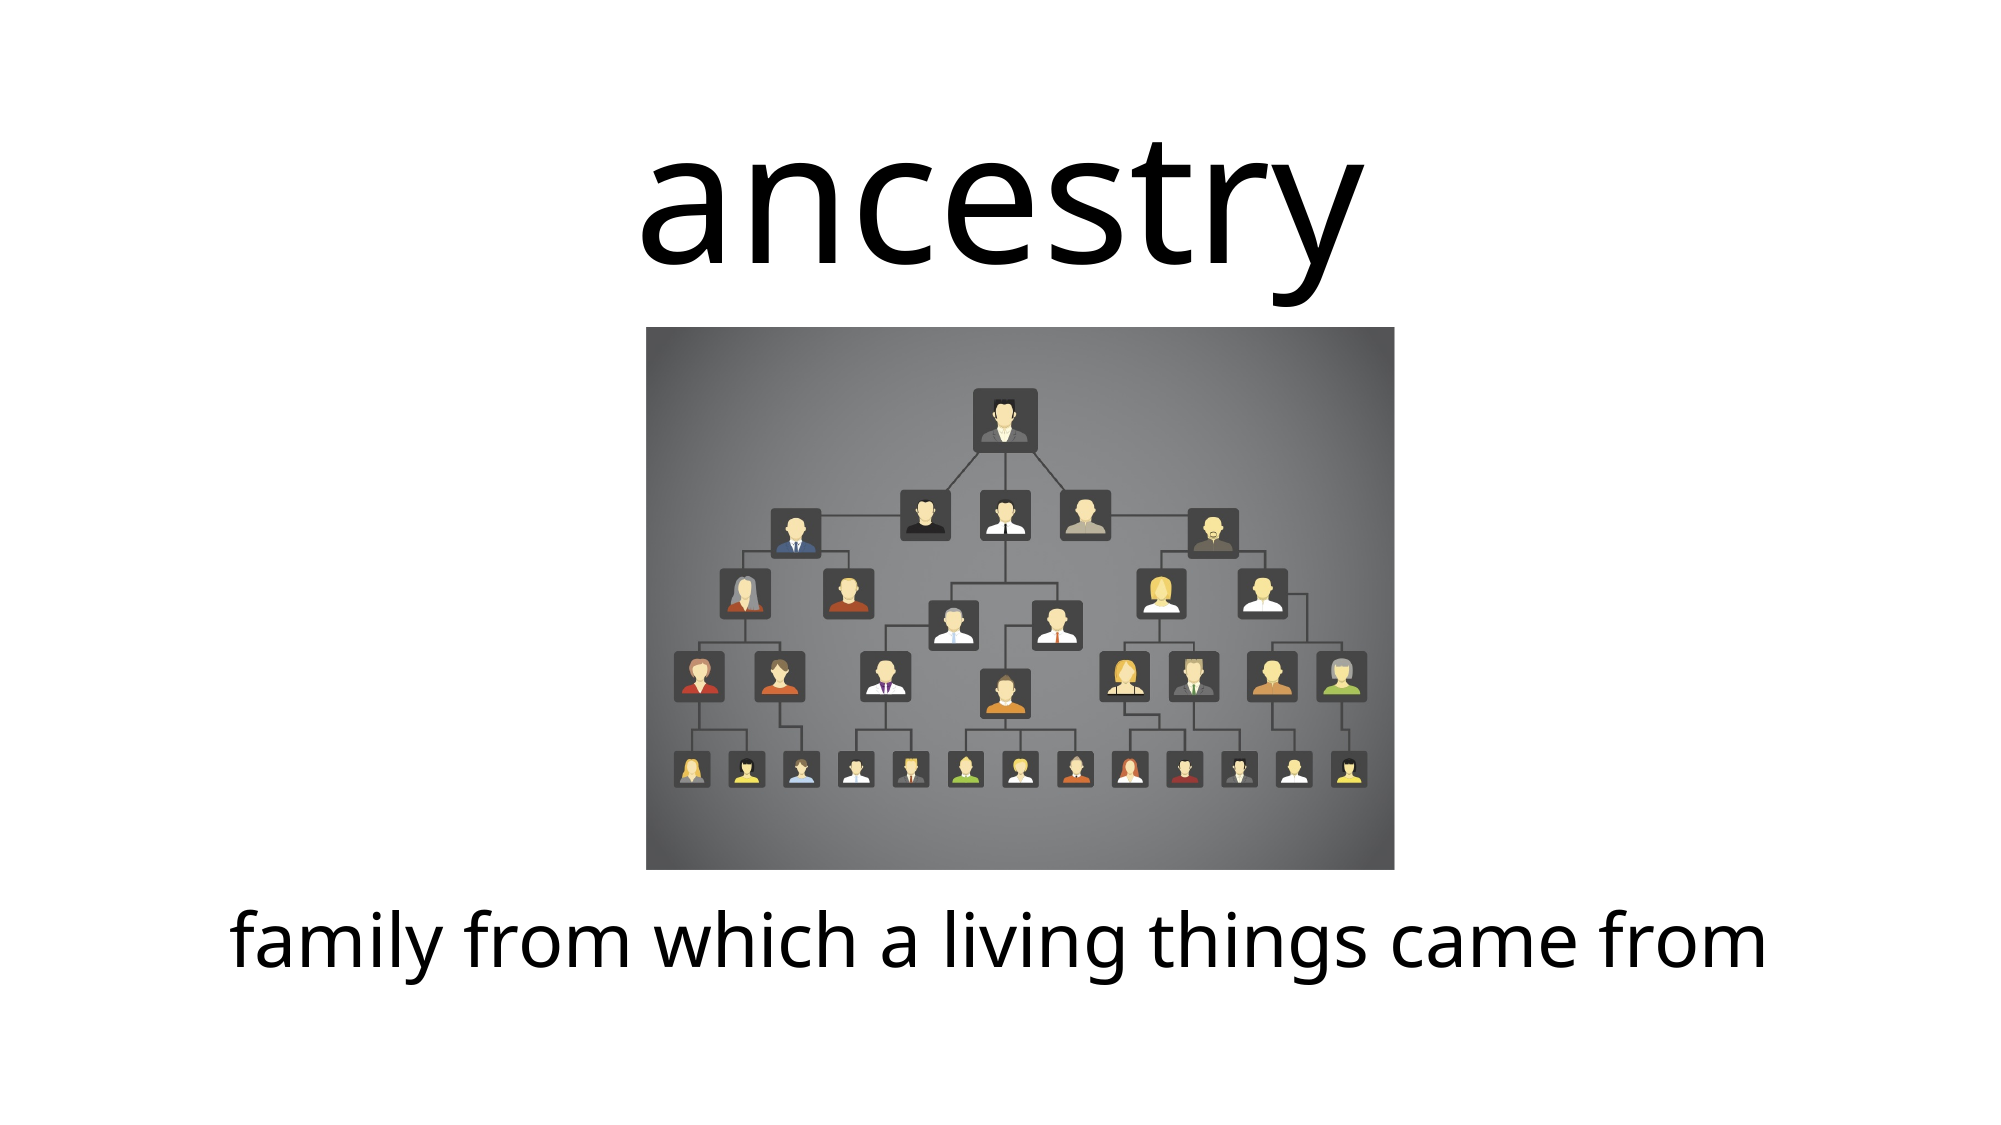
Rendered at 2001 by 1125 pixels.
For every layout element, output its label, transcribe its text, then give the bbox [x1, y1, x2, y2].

picture [645, 326, 1395, 870]
title ancestry [249, 116, 1750, 311]
text_box family from which a living things came from [88, 885, 1912, 991]
